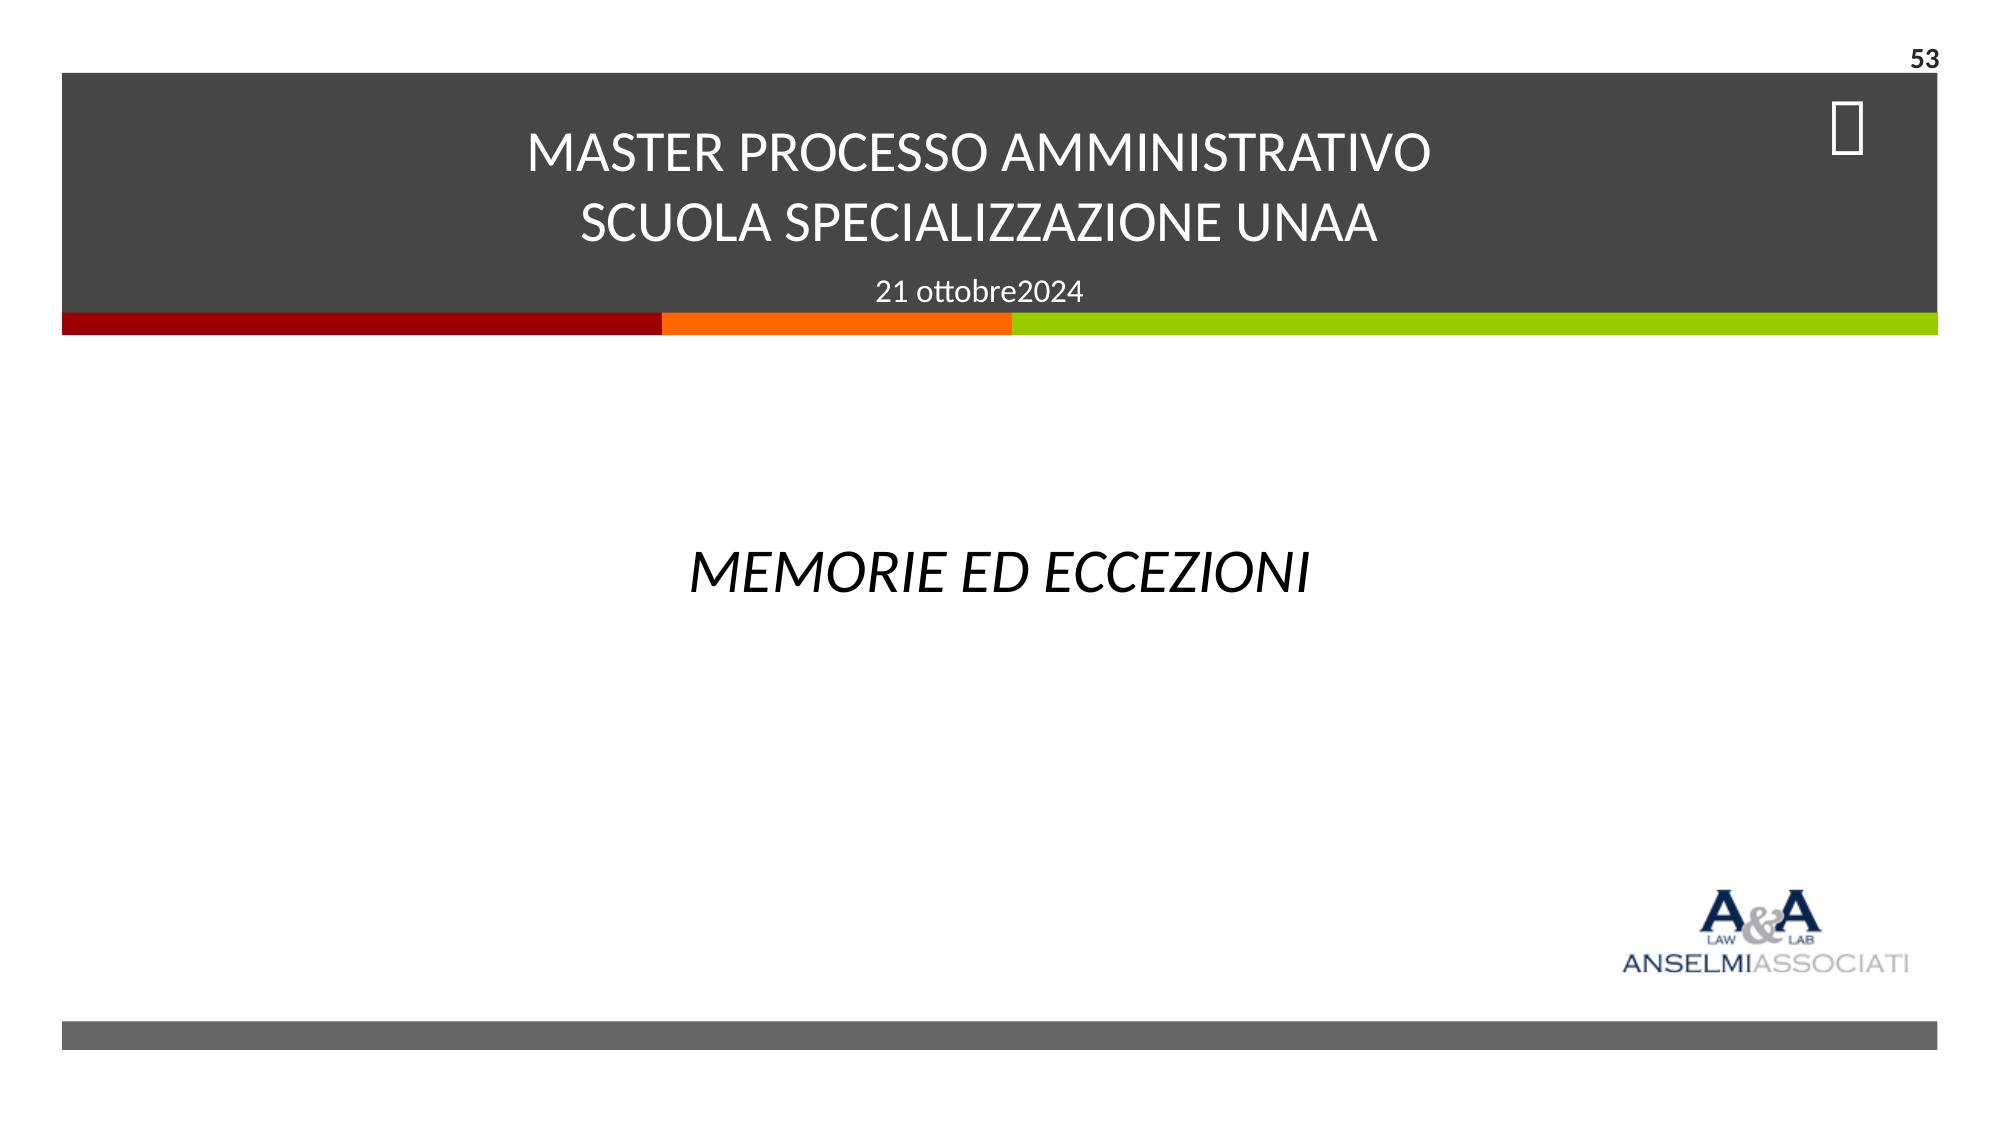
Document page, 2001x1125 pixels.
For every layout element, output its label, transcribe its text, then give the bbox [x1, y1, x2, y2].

slide_number 53 [1816, 27, 1955, 87]
text_box MASTER PROCESSO AMMINISTRATIVO SCUOLA SPECIALIZZAZIONE UNAA [511, 105, 1447, 261]
title [343, 172, 1625, 352]
subtitle 21 ottobre2024 [343, 262, 1616, 342]
picture [1614, 862, 1920, 982]
text_box MEMORIE ED ECCEZIONI [264, 453, 1736, 613]
